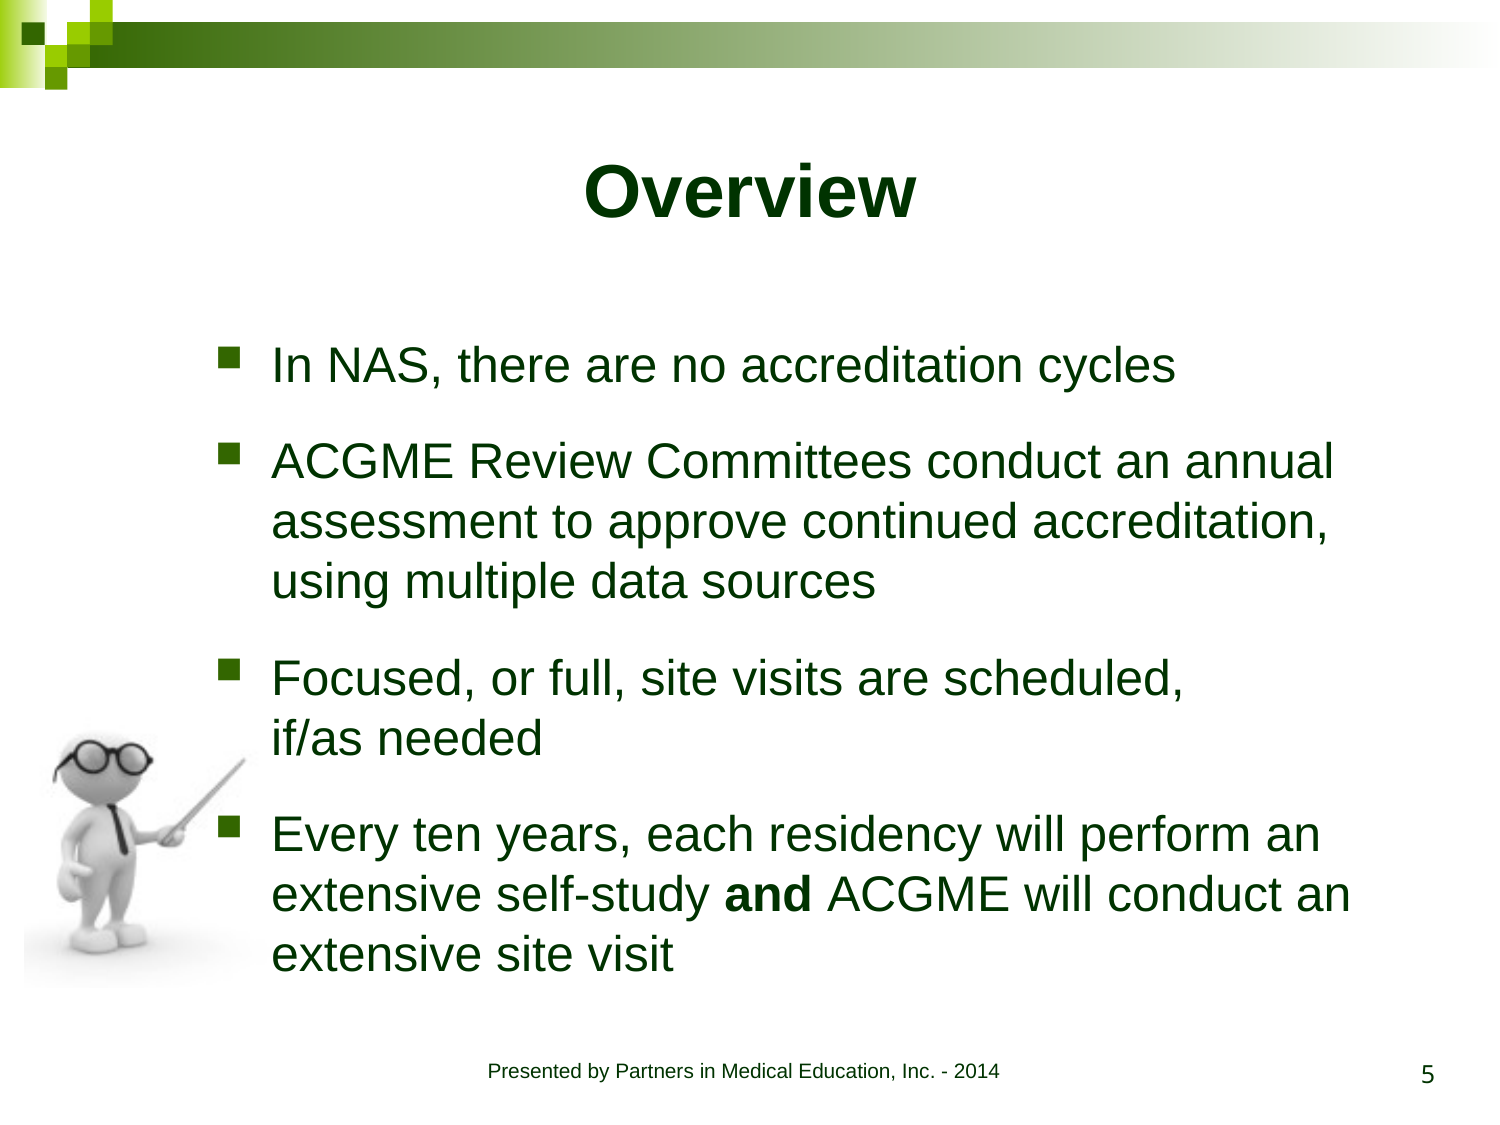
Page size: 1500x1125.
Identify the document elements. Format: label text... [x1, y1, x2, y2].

list In NAS, there are no accreditation cycles ACGME Review Committees conduct an annual assessment to approve continued accreditation, using multiple data sources Focused, or full, site visits are scheduled, if/as needed Every ten years, each residency will perform an extensive self-study and ACGME will conduct an extensive site visit [200, 324, 1425, 963]
title Overview [75, 75, 1425, 300]
slide_number 5 [1100, 1025, 1450, 1100]
footer Presented by Partners in Medical Education, Inc. - 2014 [412, 1050, 1075, 1100]
picture [24, 687, 376, 988]
